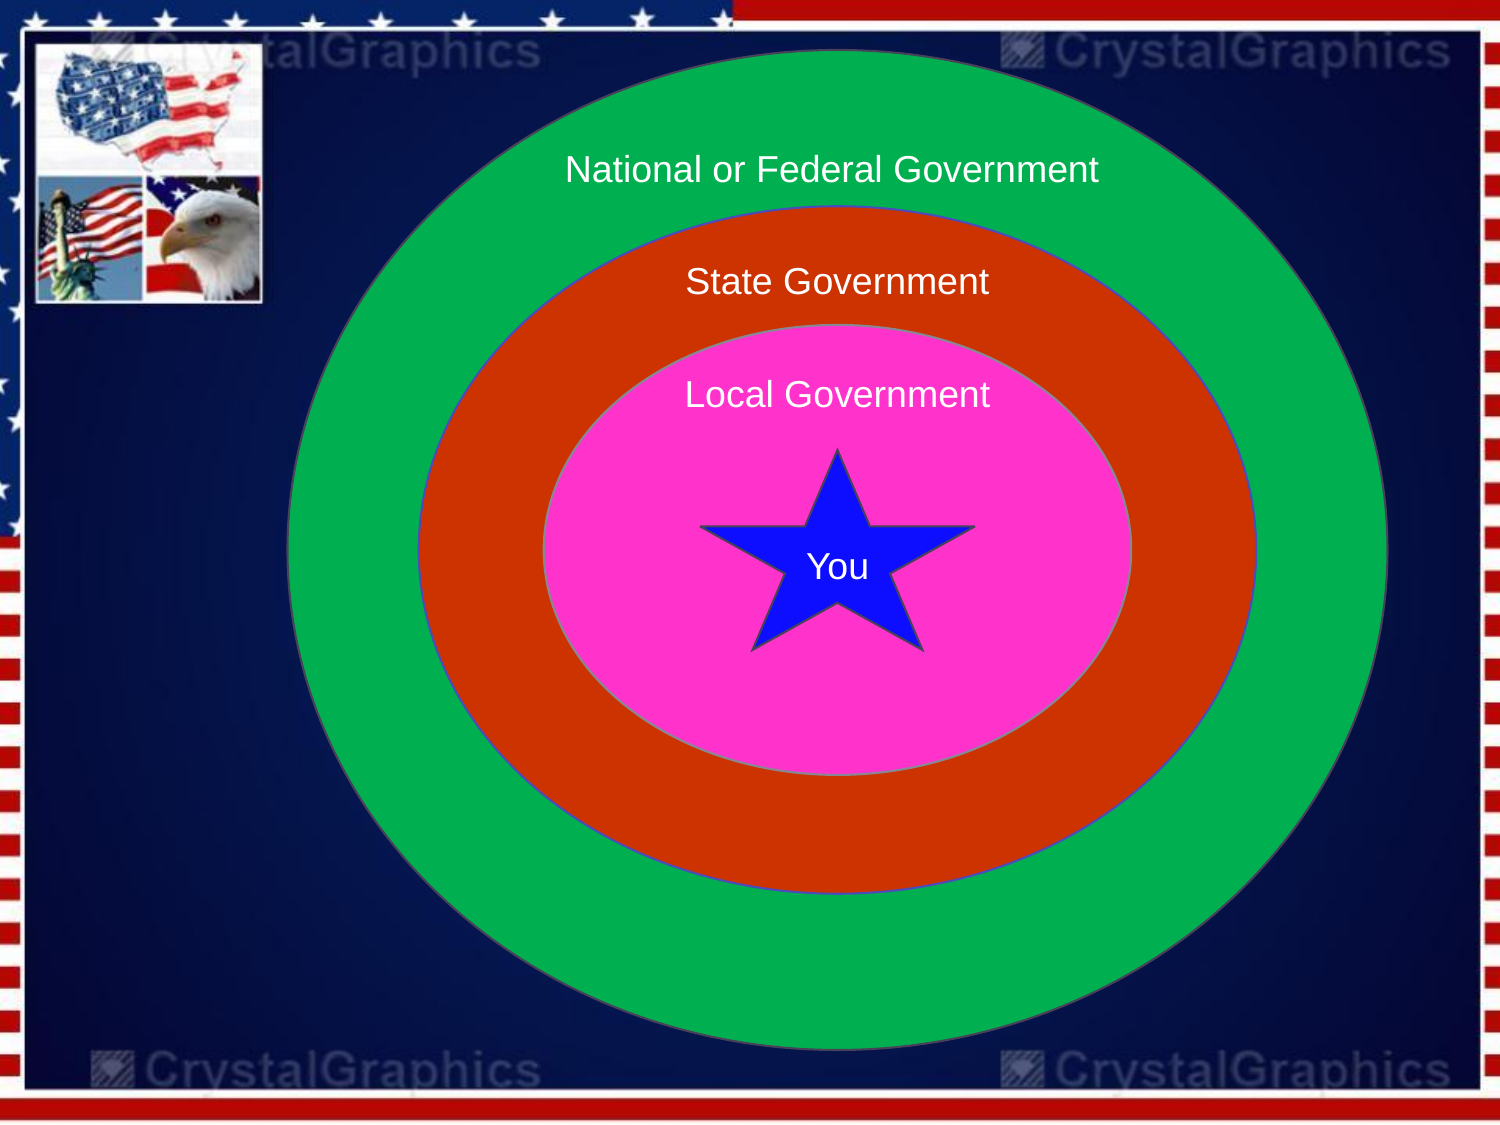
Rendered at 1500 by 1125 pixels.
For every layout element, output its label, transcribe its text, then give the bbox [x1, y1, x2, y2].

text_box You [699, 447, 976, 653]
text_box State Government [417, 205, 1258, 895]
text_box National or Federal Government [286, 48, 1389, 1052]
picture [0, 0, 1500, 1125]
text_box Local Government [542, 323, 1133, 776]
